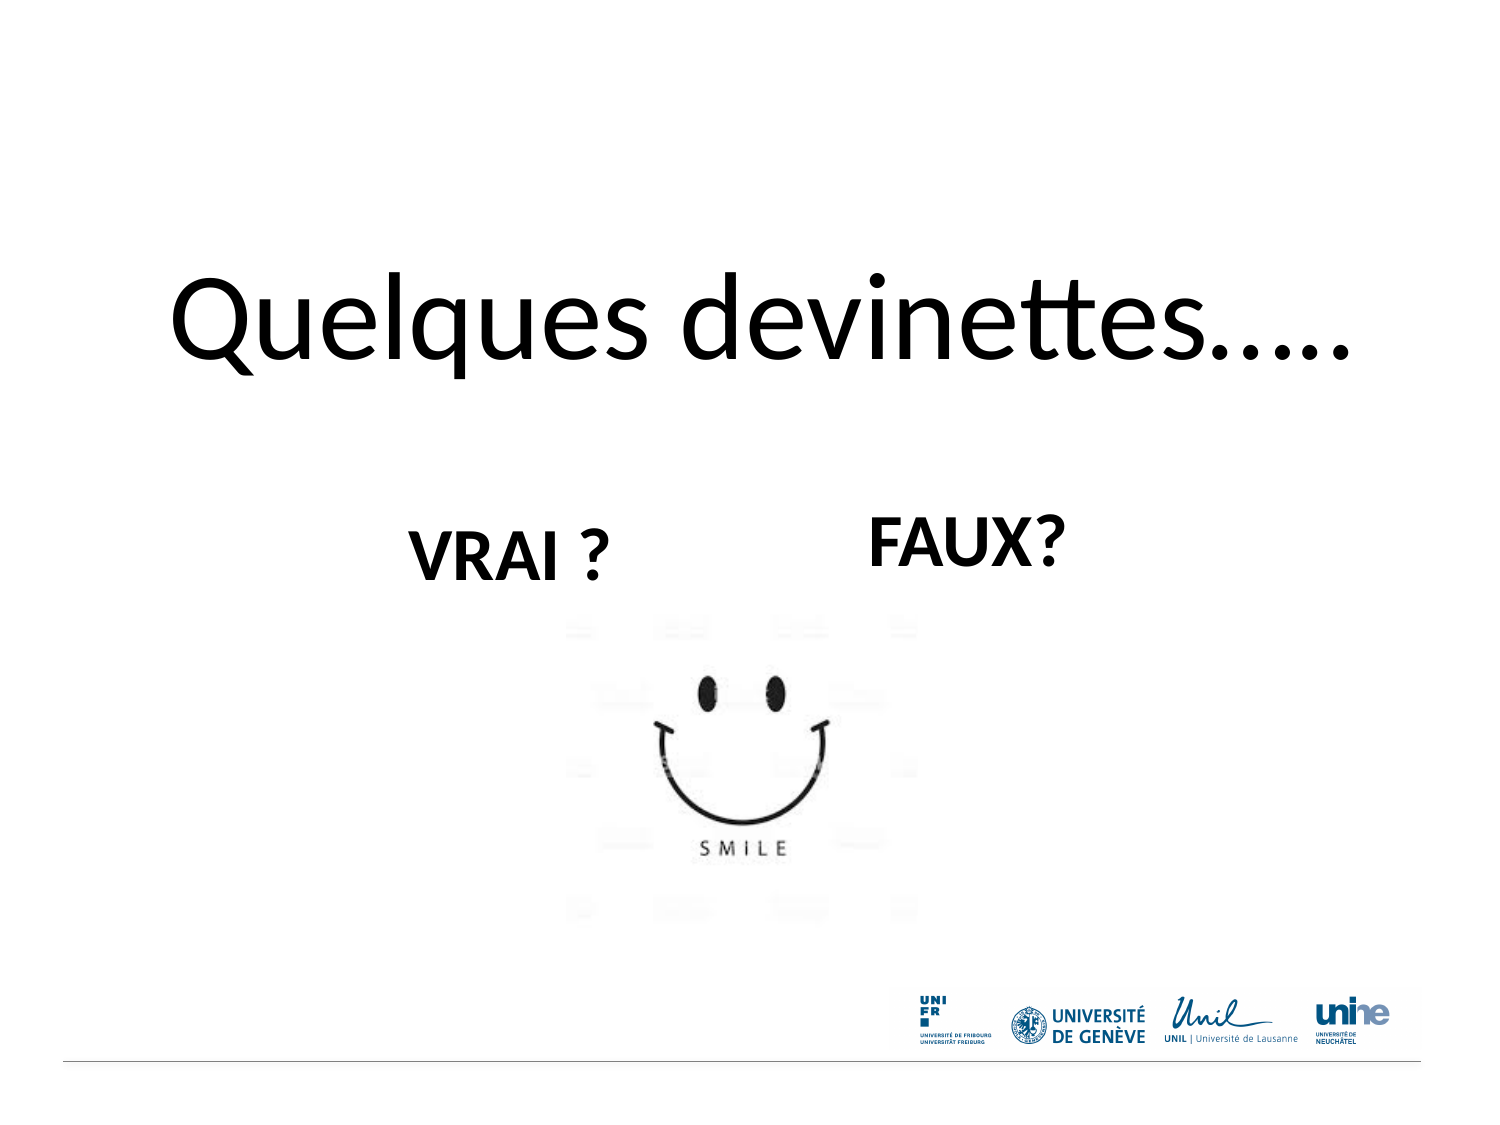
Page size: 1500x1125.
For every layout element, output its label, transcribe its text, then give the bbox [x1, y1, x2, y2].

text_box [62, 987, 1422, 1062]
text_box FAUX? [853, 484, 1100, 589]
text_box VRAI ? [393, 497, 645, 603]
text_box Quelques devinettes….. [153, 227, 1374, 393]
picture [566, 589, 919, 942]
